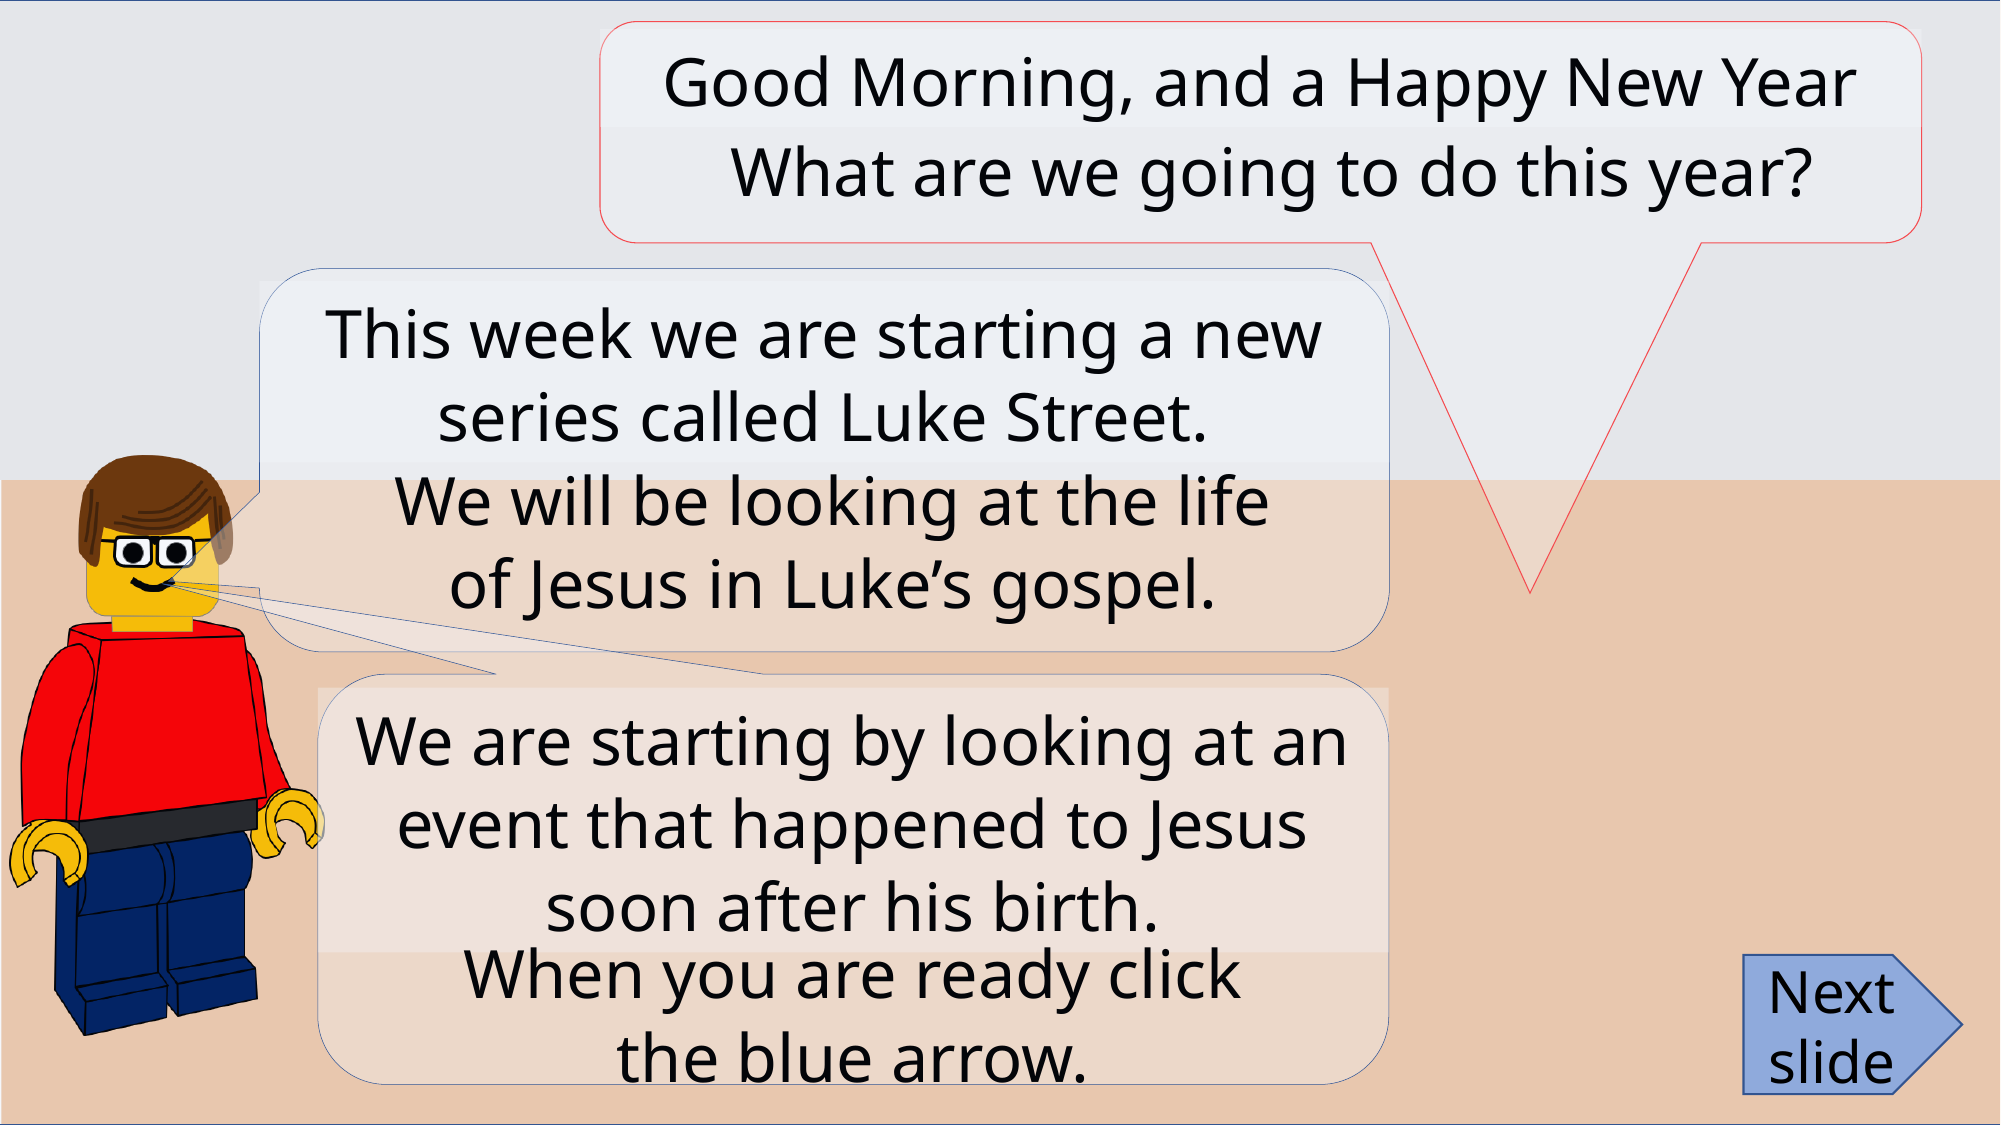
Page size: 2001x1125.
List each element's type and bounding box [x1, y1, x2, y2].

picture [9, 455, 325, 1036]
text_box [317, 674, 1389, 1085]
text_box [259, 268, 1390, 652]
text_box [1742, 947, 1963, 1104]
text_box [0, 0, 2000, 1125]
text_box [599, 21, 1922, 243]
